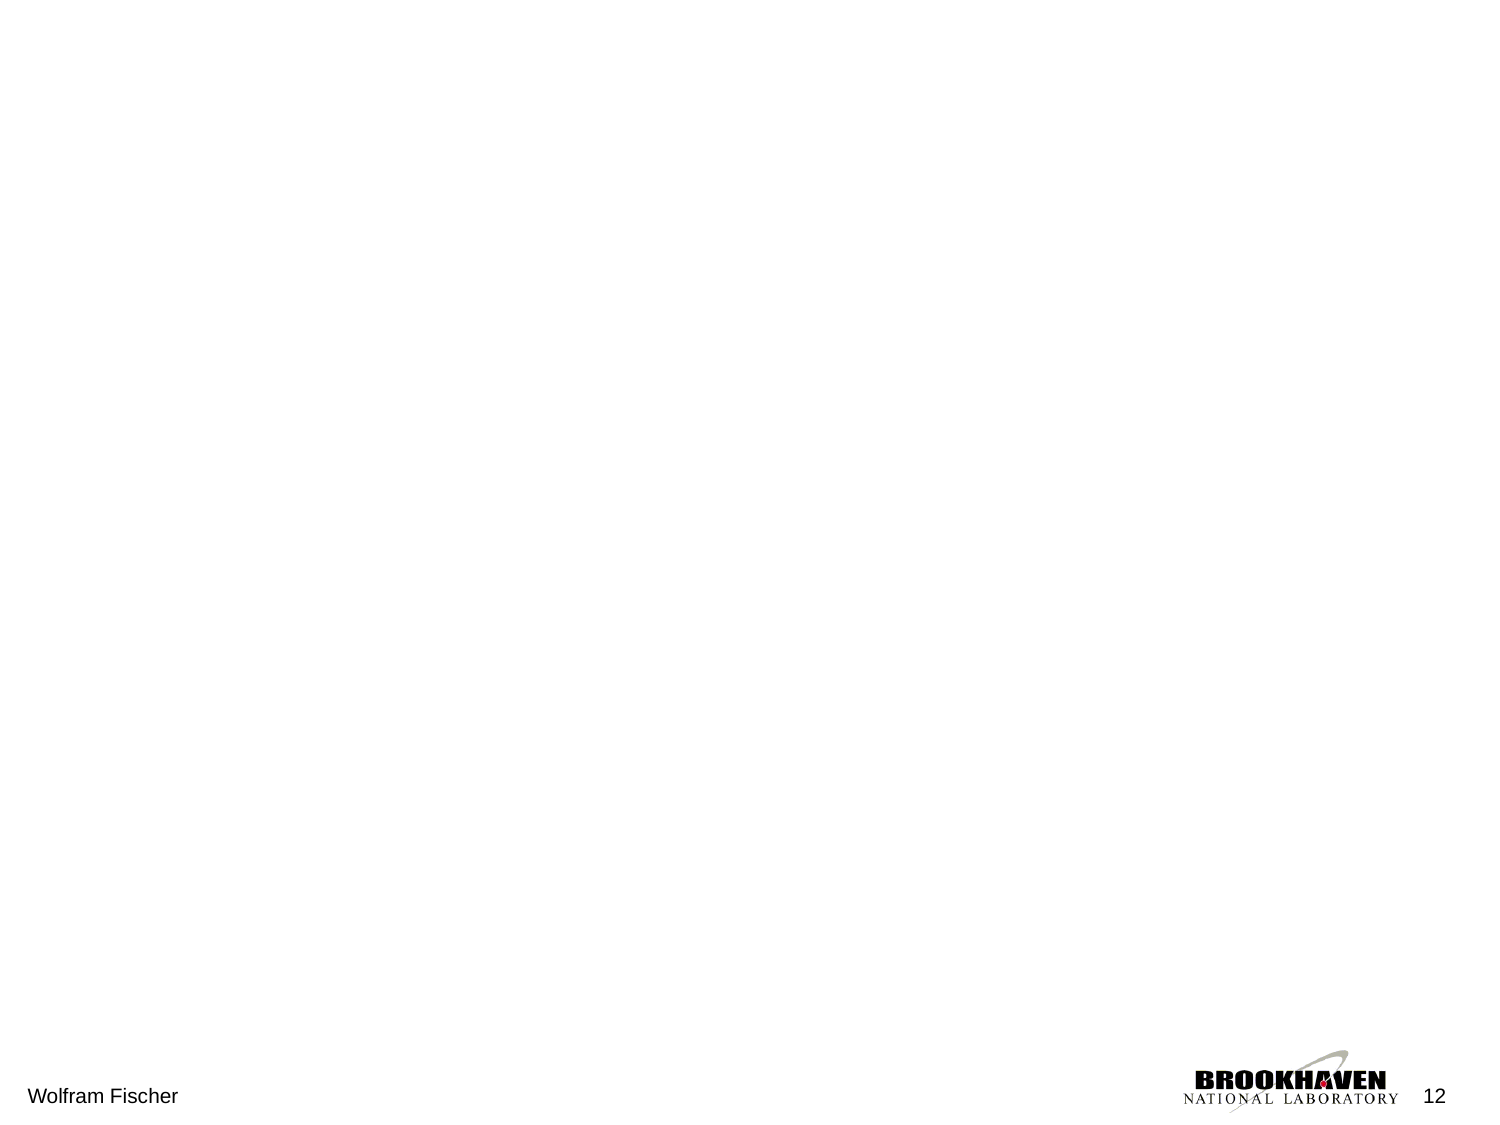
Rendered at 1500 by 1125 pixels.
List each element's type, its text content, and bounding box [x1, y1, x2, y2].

footer 12 [1399, 1074, 1476, 1125]
picture [1183, 1049, 1400, 1113]
slide_number Wolfram Fischer [11, 1074, 301, 1125]
